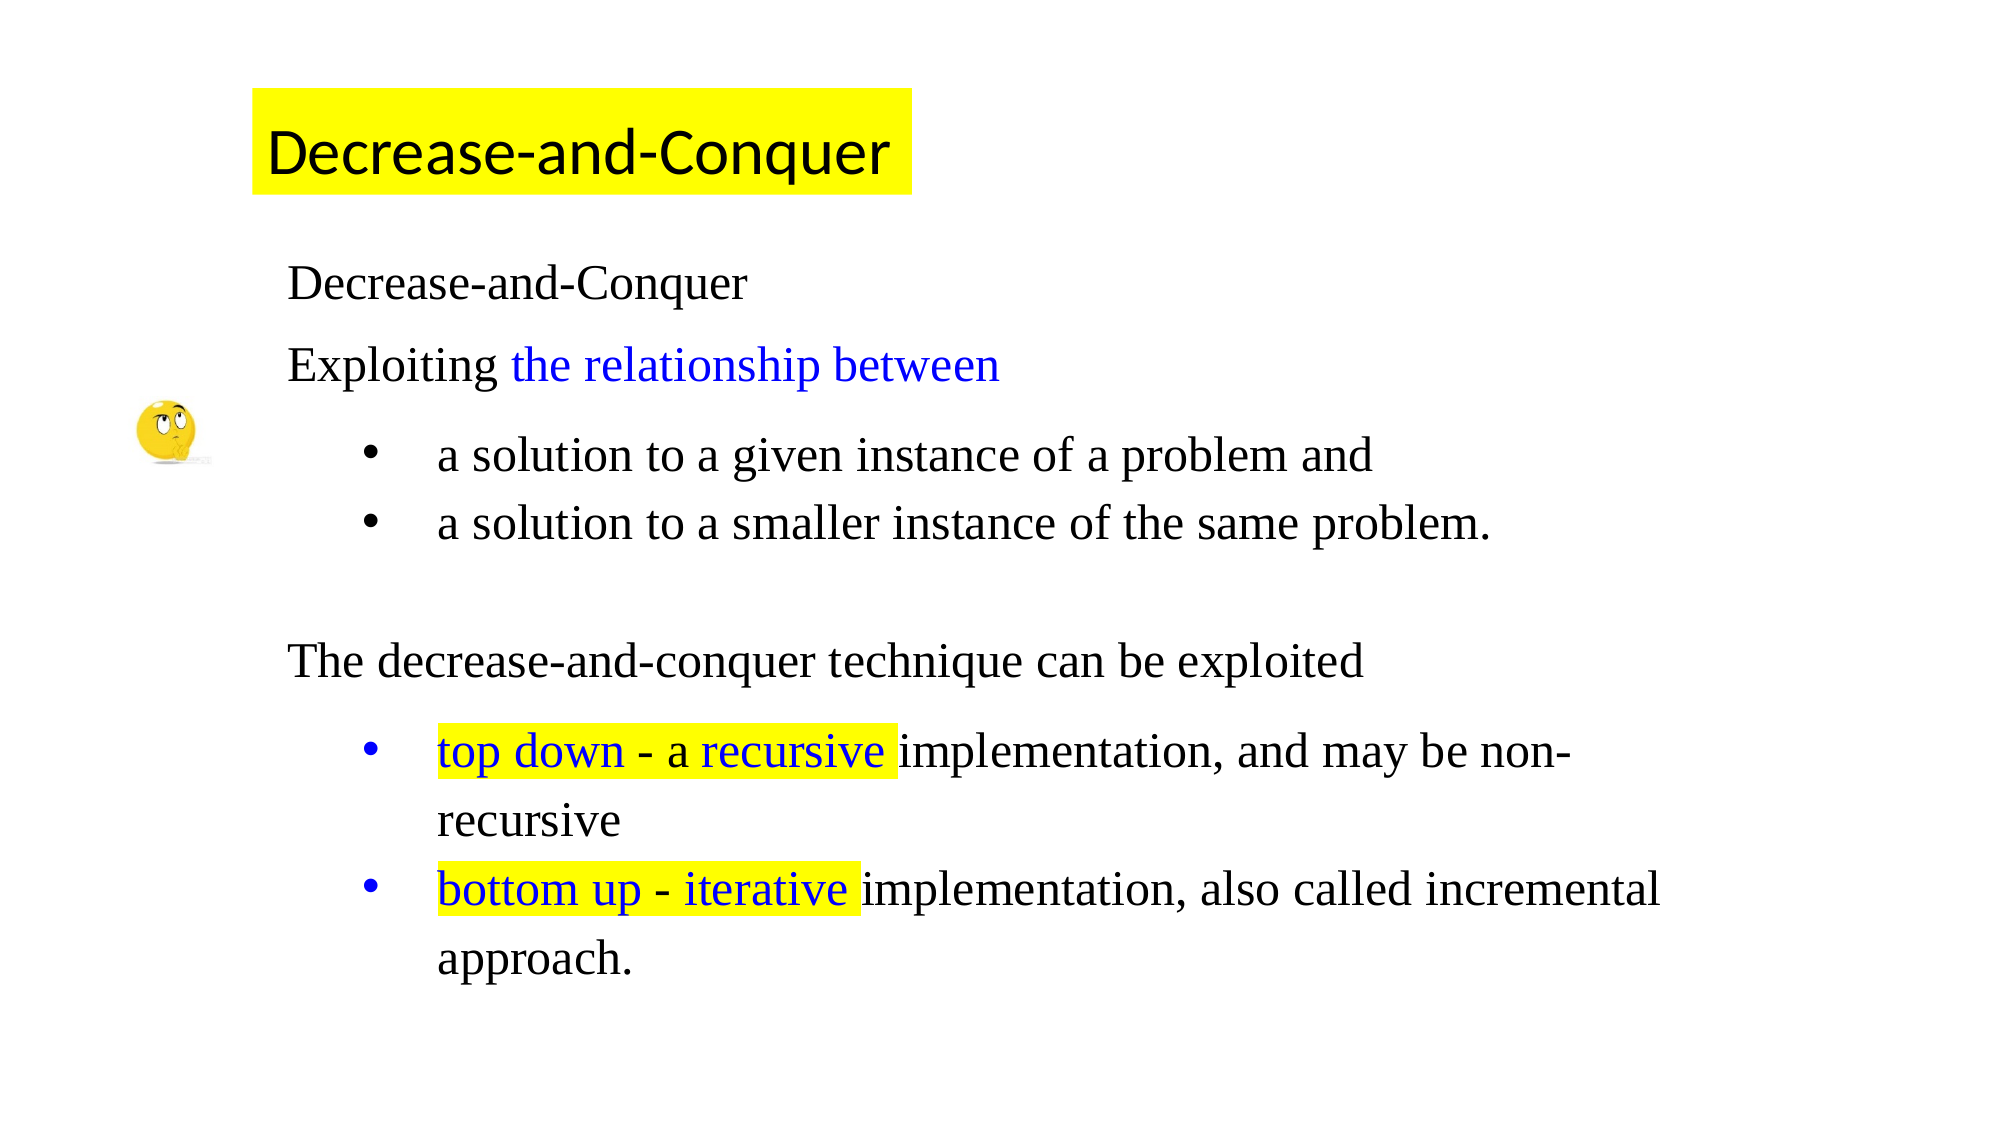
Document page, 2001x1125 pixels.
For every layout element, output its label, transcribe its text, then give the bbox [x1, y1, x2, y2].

text_box Decrease-and-Conquer [252, 88, 912, 195]
text_box Decrease-and-Conquer Exploiting the relationship between a solution to a given instance of a problem and a solution to a smaller instance of the same problem. The decrease-and-conquer technique can be exploited top down - a recursive implementation, and may be non-recursive bottom up - iterative implementation, also called incremental approach. [272, 233, 1741, 992]
picture [117, 396, 214, 467]
